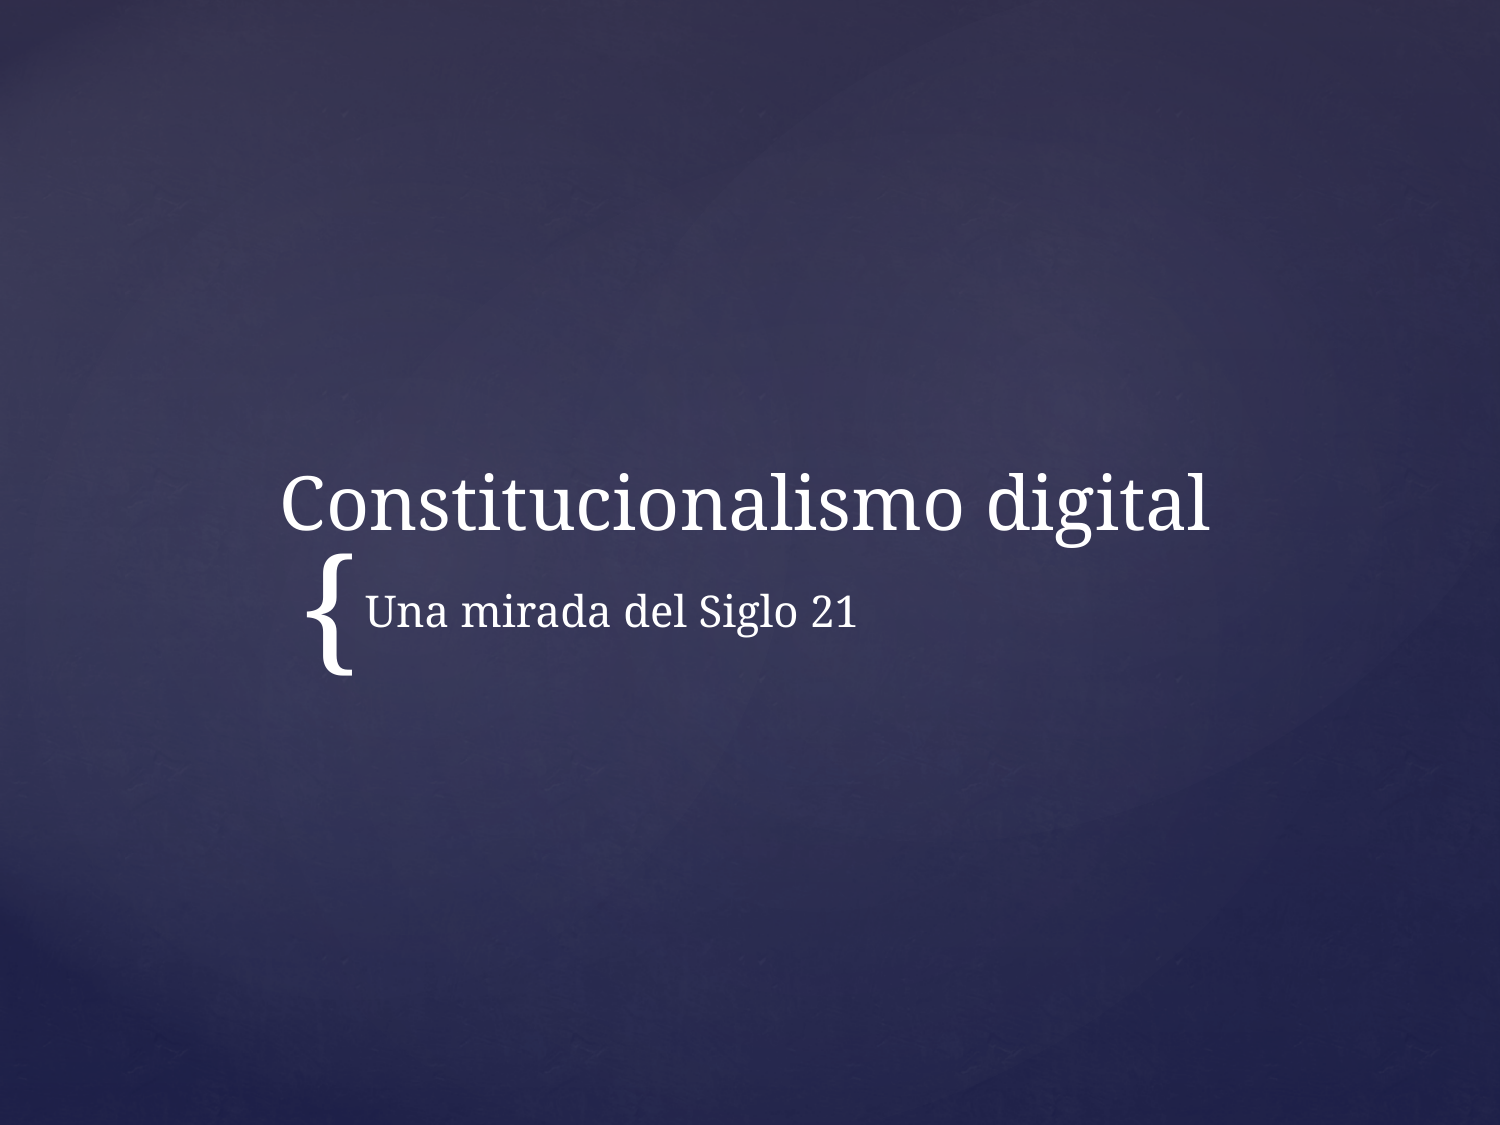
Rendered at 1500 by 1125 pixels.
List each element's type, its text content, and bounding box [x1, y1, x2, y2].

subtitle Una mirada del Siglo 21 [350, 553, 1363, 667]
title Constitucionalismo digital [127, 200, 1365, 554]
